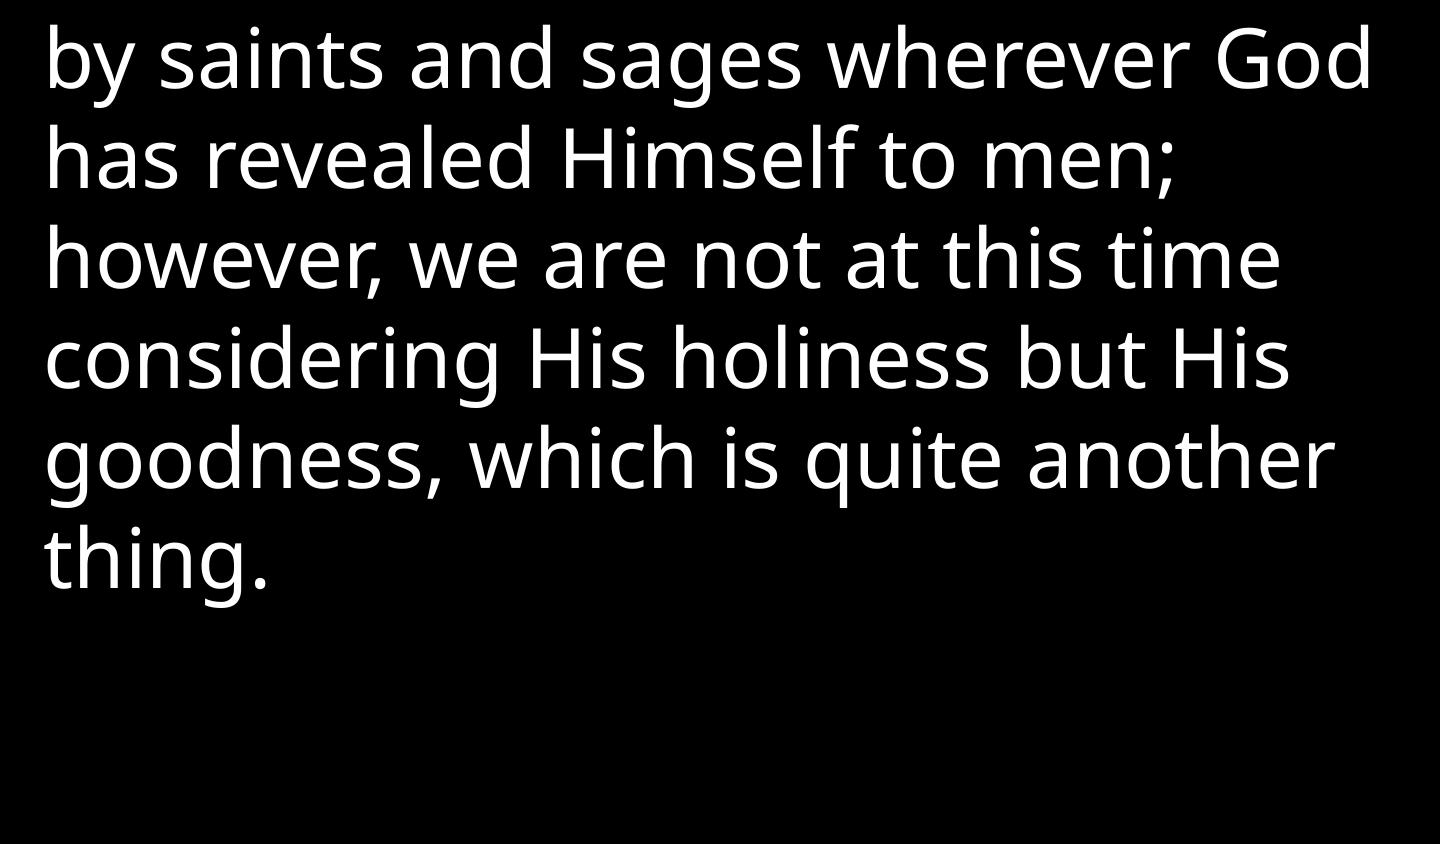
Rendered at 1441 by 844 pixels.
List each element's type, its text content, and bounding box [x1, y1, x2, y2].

subtitle by saints and sages wherever God has revealed Himself to men; however, we are not at this time considering His holiness but His goodness, which is quite another thing. [32, 0, 1408, 844]
